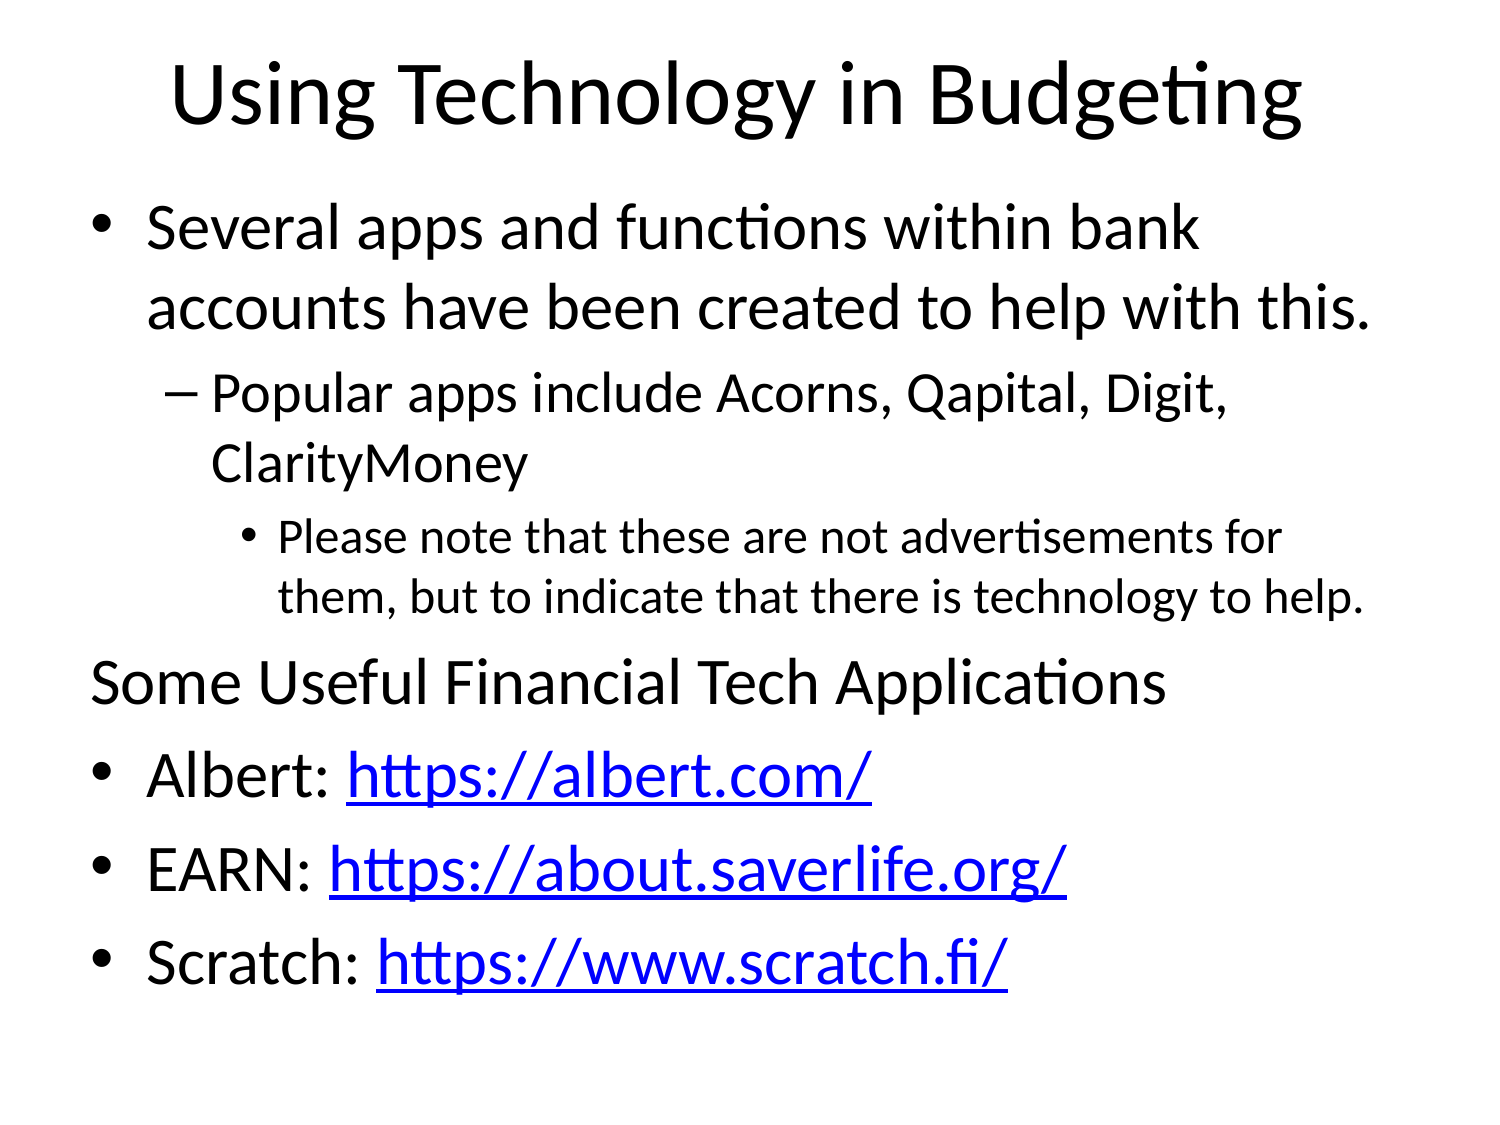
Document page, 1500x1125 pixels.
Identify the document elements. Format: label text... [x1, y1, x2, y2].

list Several apps and functions within bank accounts have been created to help with this. Popular apps include Acorns, Qapital, Digit, ClarityMoney Please note that these are not advertisements for them, but to indicate that there is technology to help. Some Useful Financial Tech Applications Albert: https://albert.com/ EARN: https://about.saverlife.org/ Scratch: https://www.scratch.fi/ [75, 174, 1425, 1075]
title Using Technology in Budgeting [62, 1, 1413, 175]
